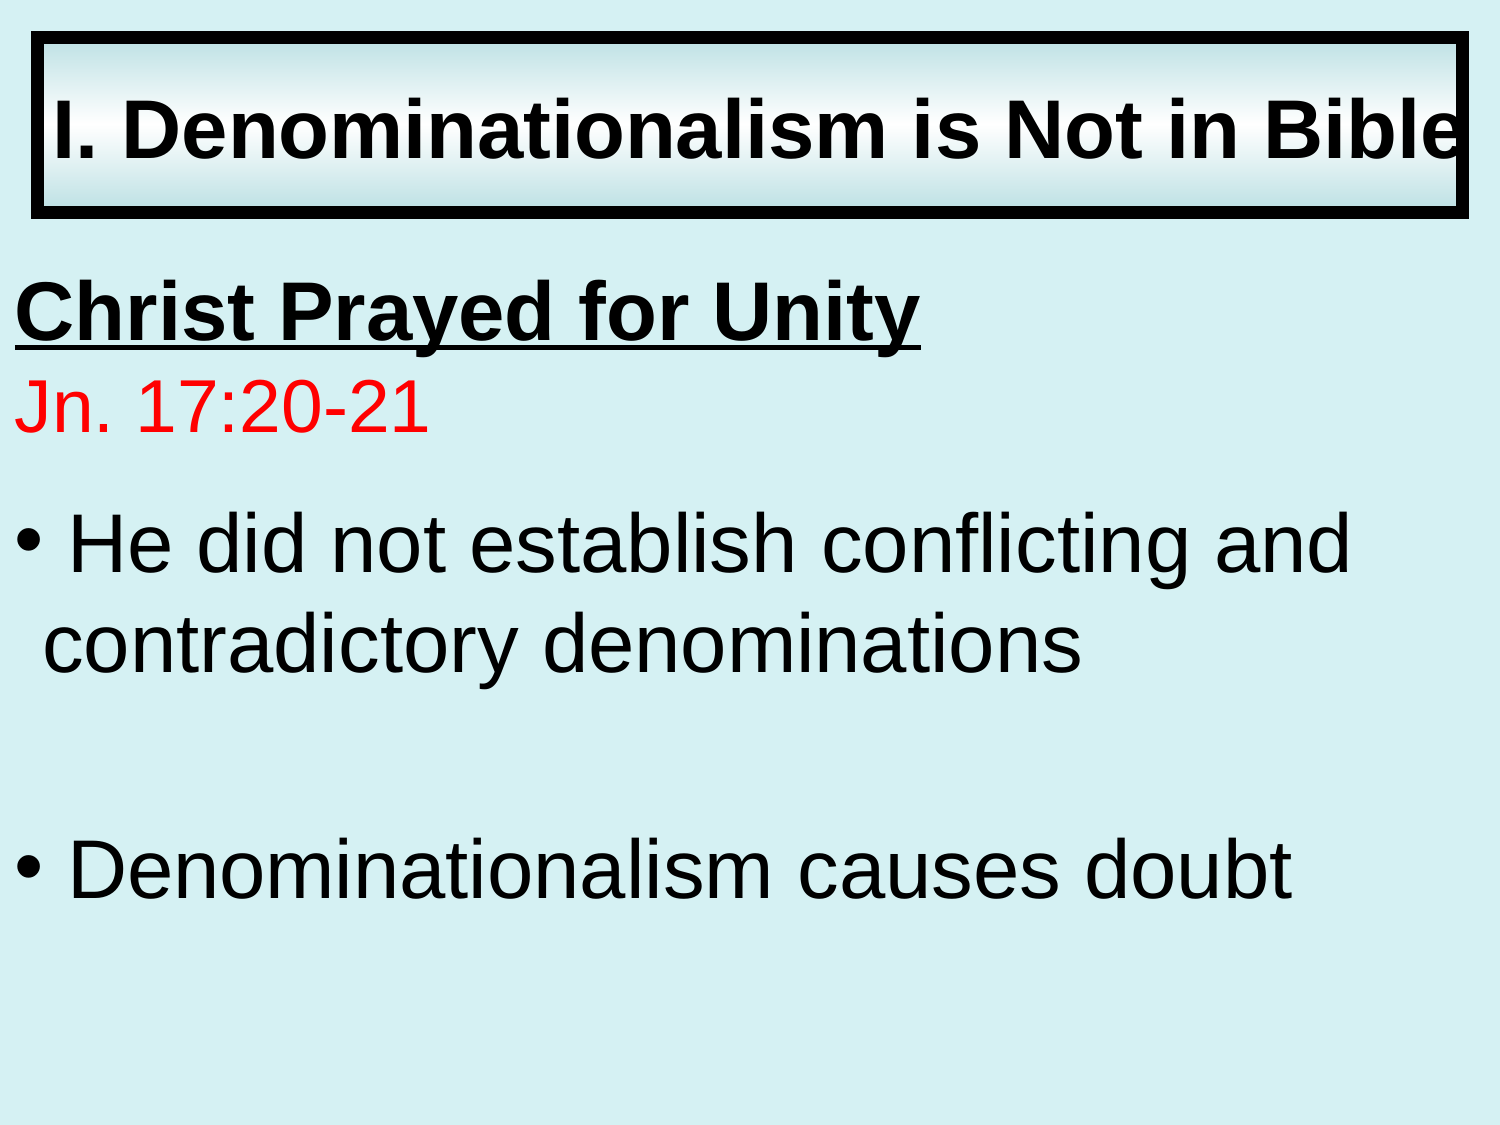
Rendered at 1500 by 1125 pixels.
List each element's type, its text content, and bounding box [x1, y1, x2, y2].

text_box I. Denominationalism is Not in Bible [37, 37, 1463, 213]
text_box Christ Prayed for Unity Jn. 17:20-21 He did not establish conflicting and contradictory denominations Denominationalism causes doubt [0, 249, 1500, 1125]
